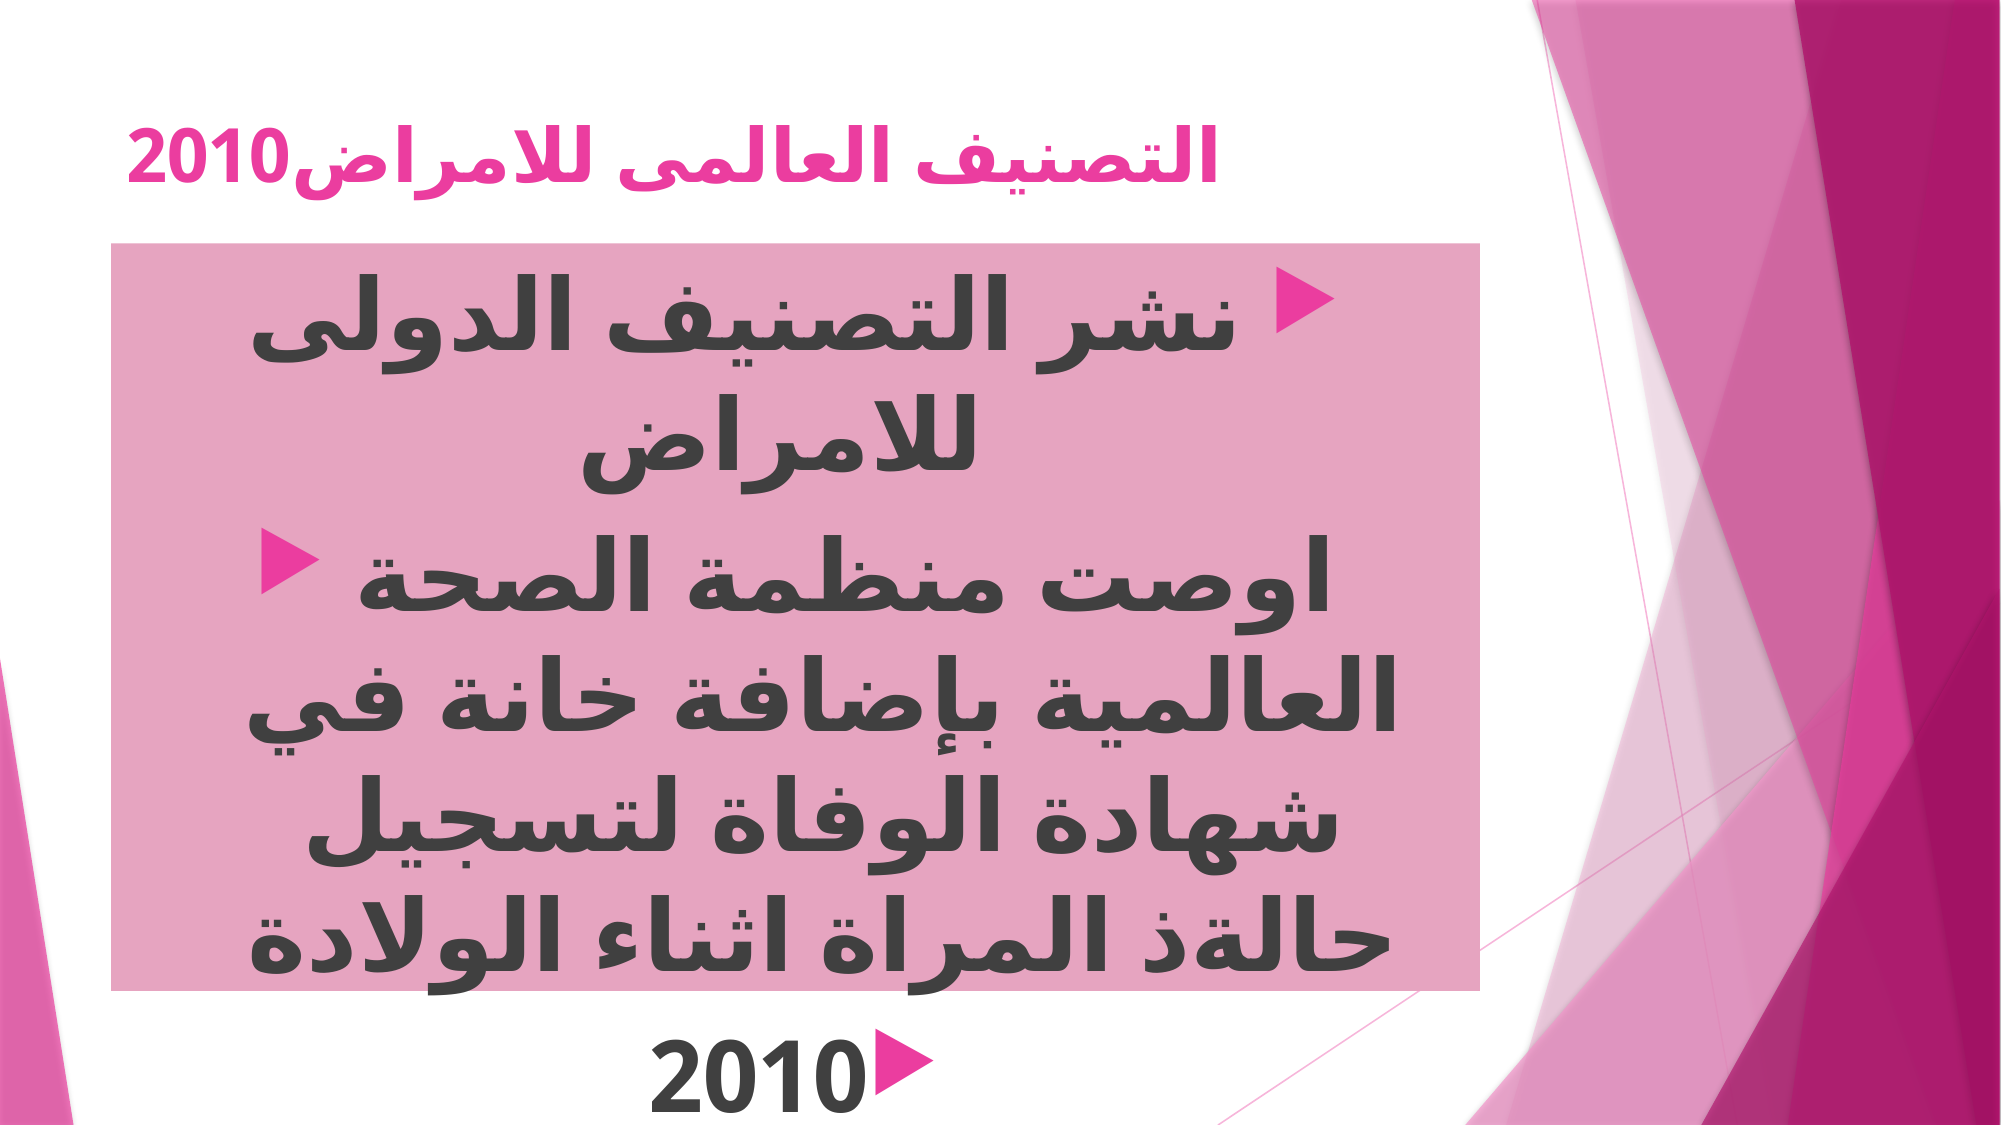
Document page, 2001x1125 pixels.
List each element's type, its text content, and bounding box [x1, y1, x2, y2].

title التصنيف العالمى للامراض2010 [111, 99, 1522, 317]
list نشر التصنيف الدولى للامراض اوصت منظمة الصحة العالمية بإضافة خانة في شهادة الوفاة لتسجيل حالةذ المراة اثناء الولادة 2010 [111, 243, 1480, 991]
